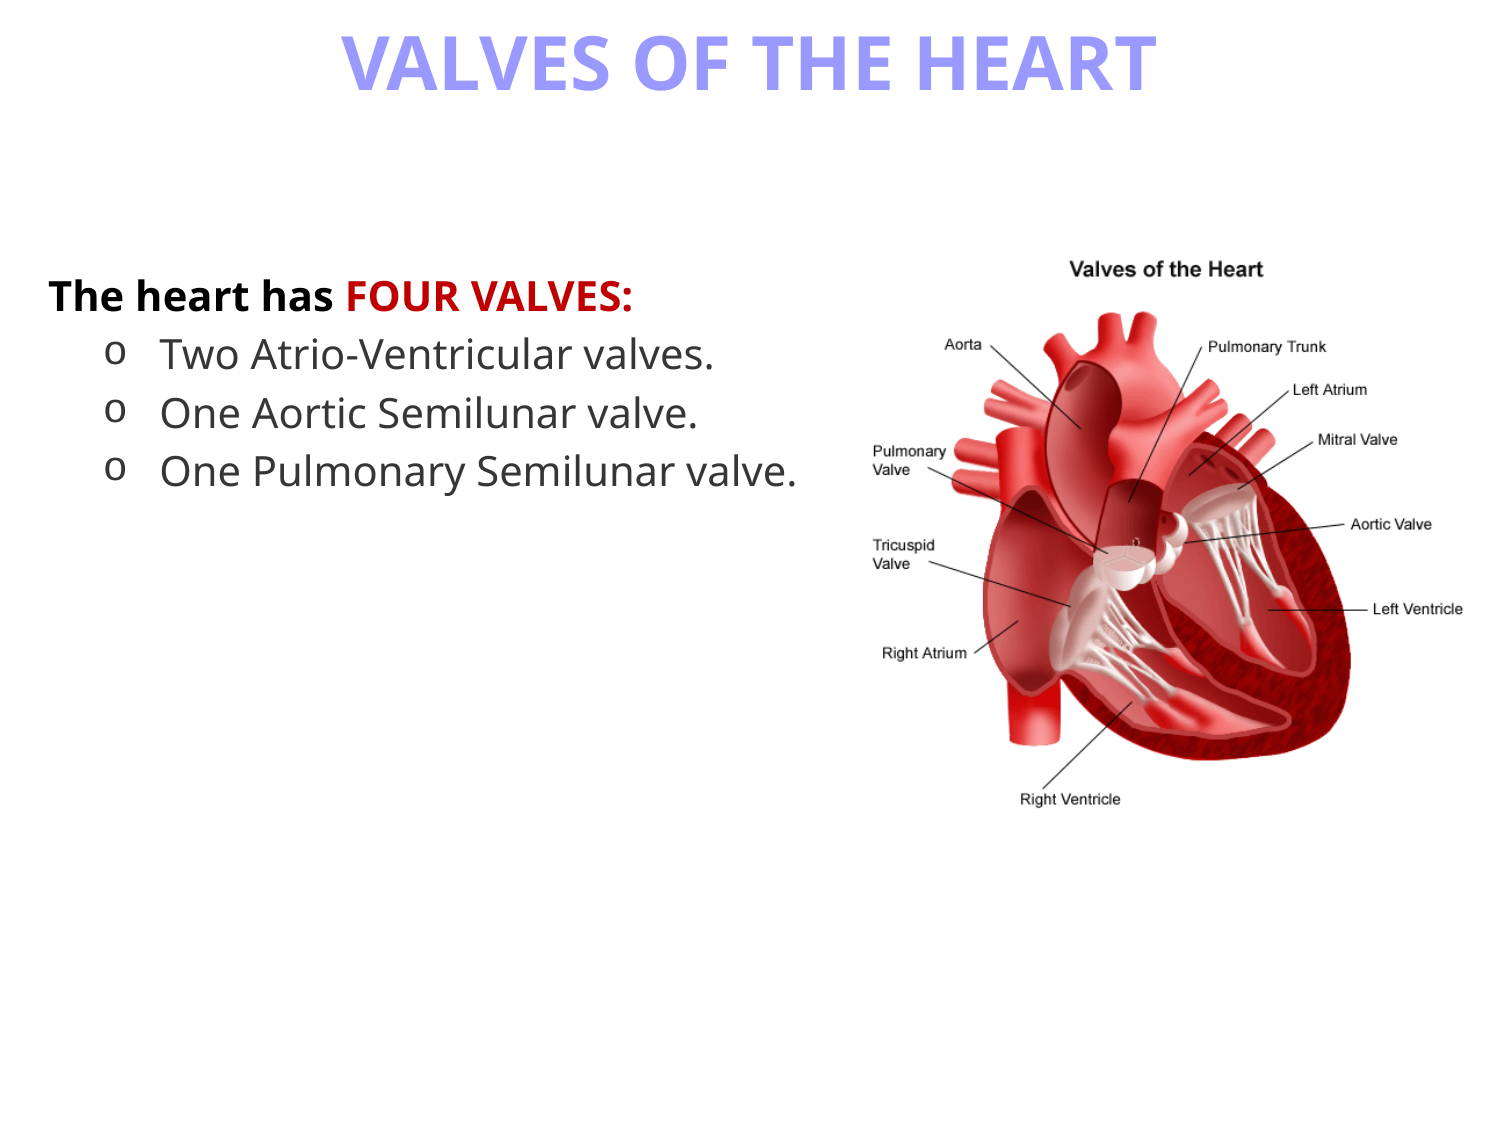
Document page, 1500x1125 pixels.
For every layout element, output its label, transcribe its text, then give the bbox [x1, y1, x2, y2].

picture [860, 243, 1475, 858]
list The heart has FOUR VALVES: Two Atrio-Ventricular valves. One Aortic Semilunar valve. One Pulmonary Semilunar valve. [22, 262, 837, 668]
text_box VALVES OF THE HEART [0, 8, 1500, 130]
